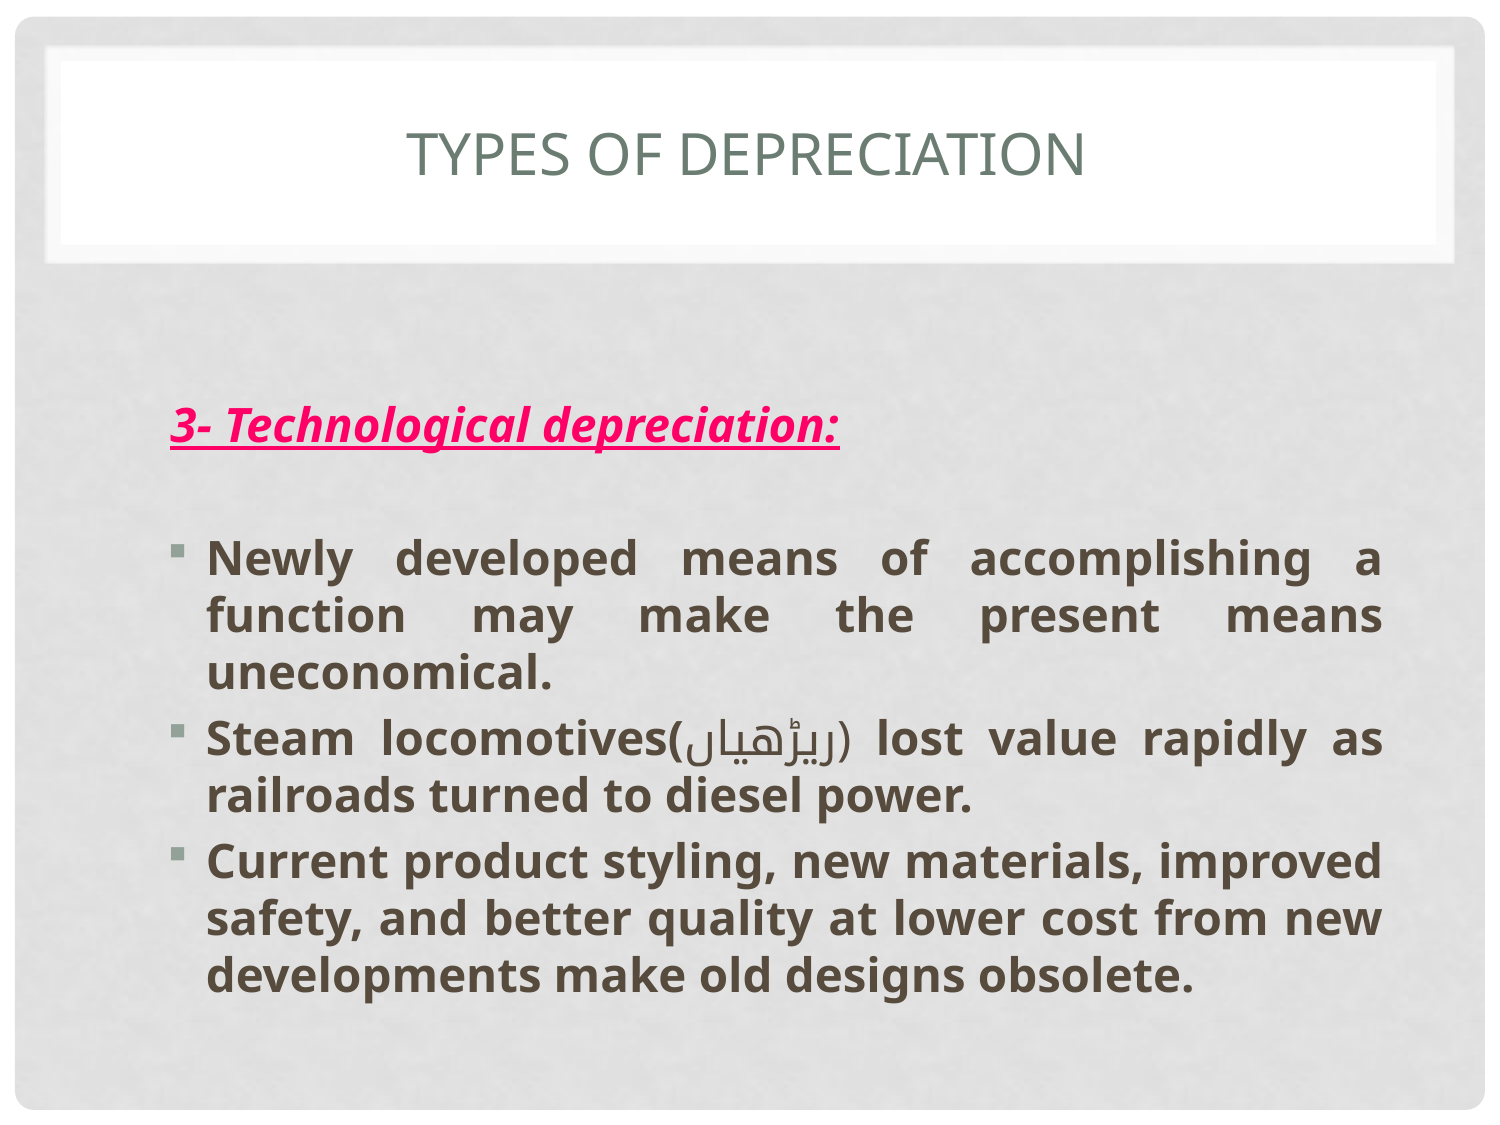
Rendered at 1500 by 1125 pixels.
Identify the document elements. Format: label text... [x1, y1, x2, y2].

title TYPES OF DEPRECIATION [69, 66, 1425, 238]
list 3- Technological depreciation: Newly developed means of accomplishing a function may make the present means uneconomical. Steam locomotives(ریڑھیاں) lost value rapidly as railroads turned to diesel power. Current product styling, new materials, improved safety, and better quality at lower cost from new developments make old designs obsolete. [137, 387, 1400, 1063]
